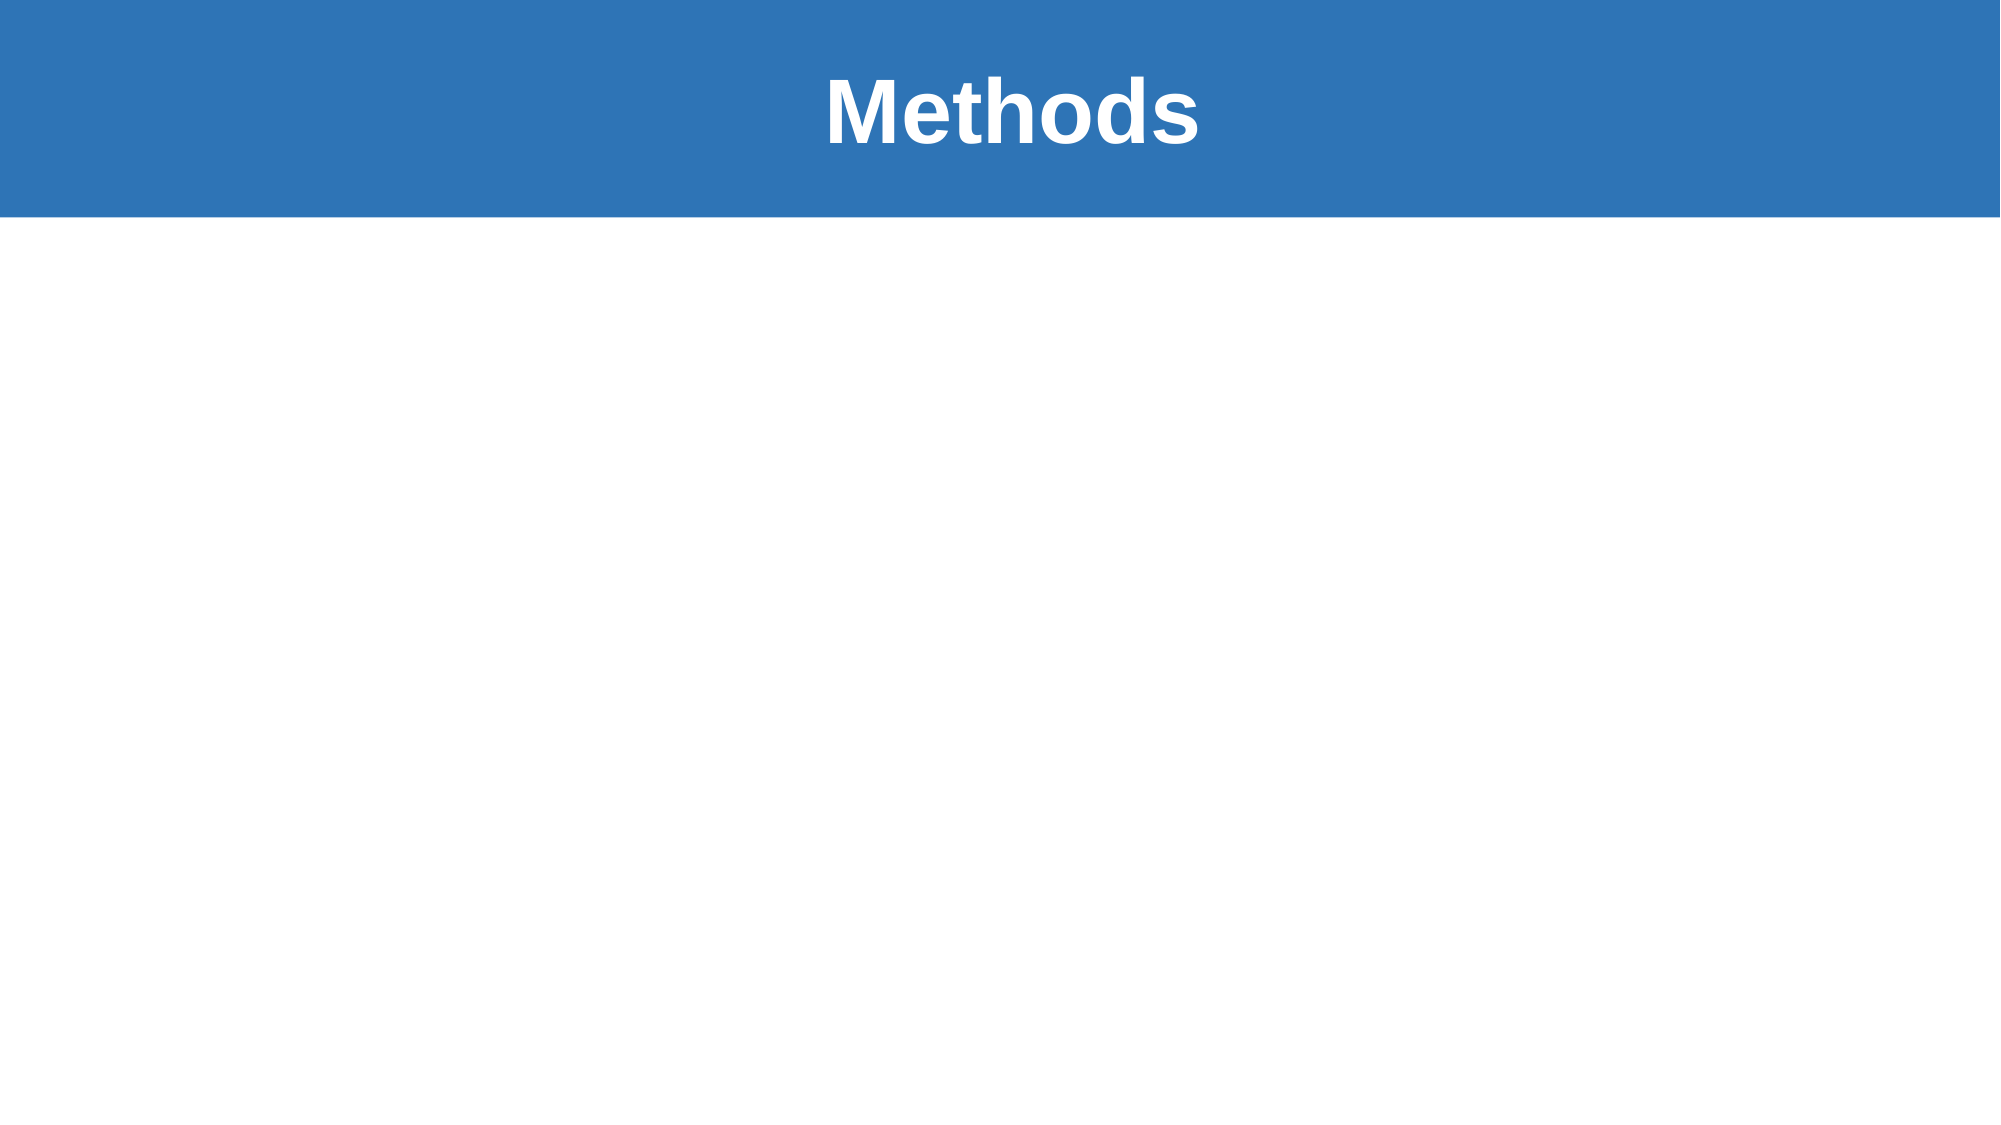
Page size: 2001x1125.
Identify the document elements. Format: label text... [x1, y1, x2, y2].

title Methods [196, 22, 1830, 205]
